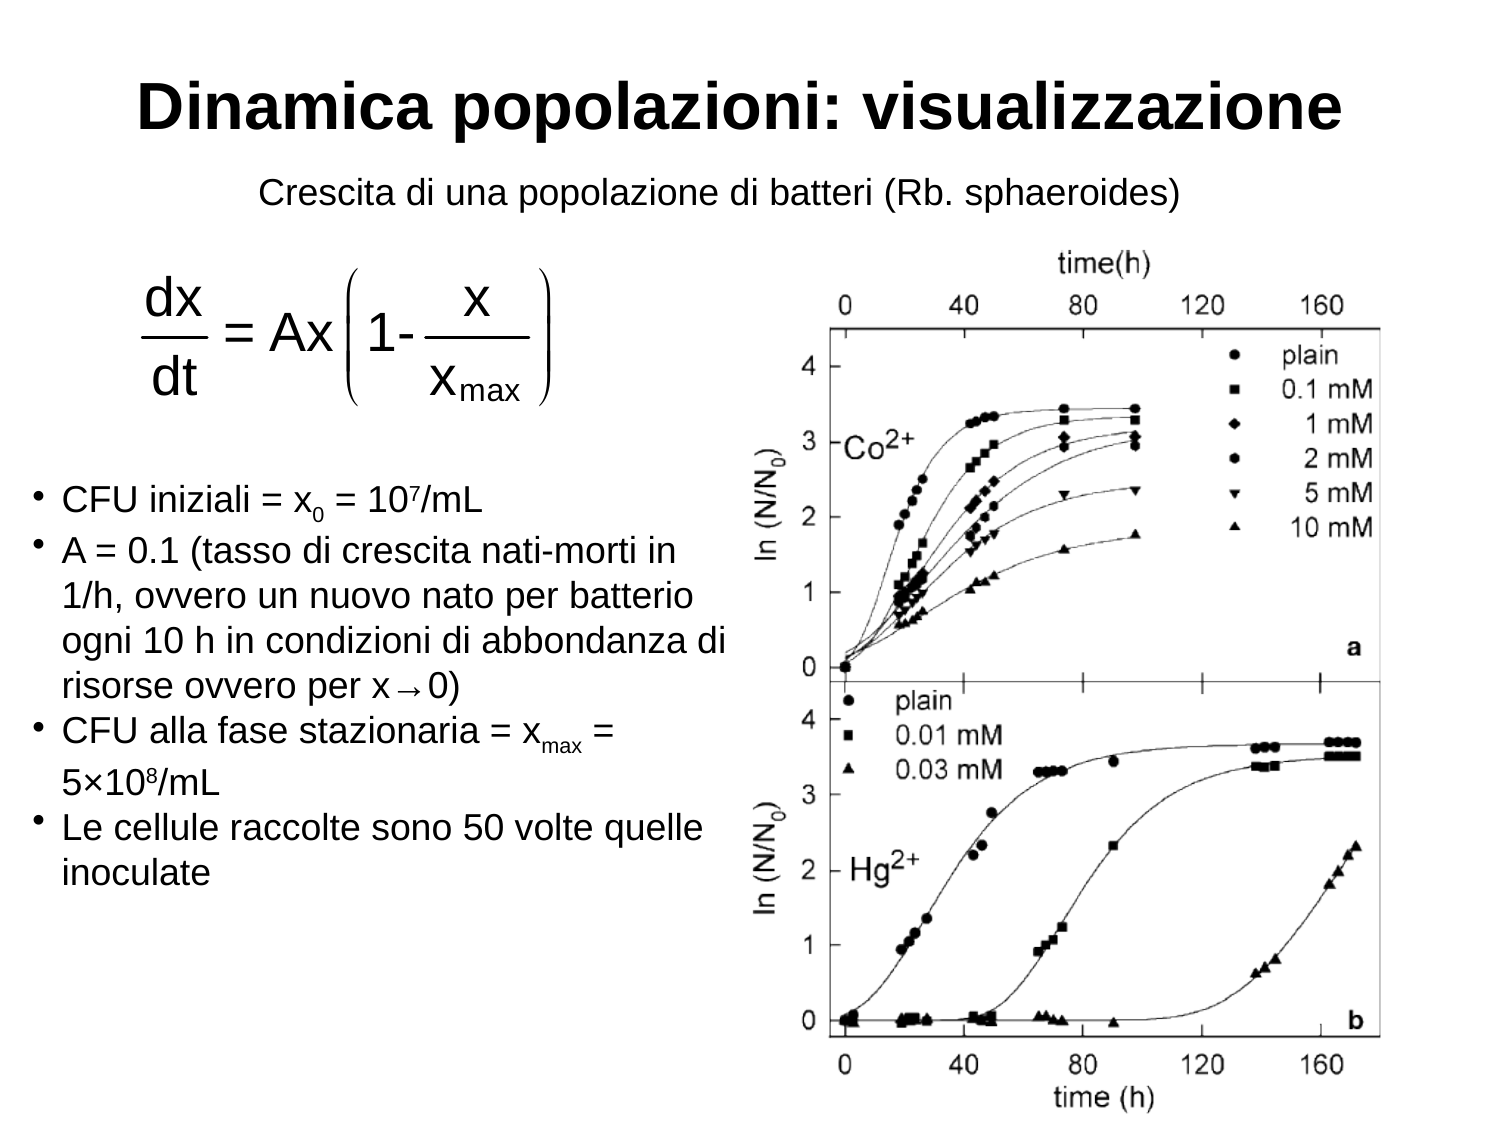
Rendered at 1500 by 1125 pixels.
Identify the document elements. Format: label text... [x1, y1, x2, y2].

text_box CFU iniziali = x0 = 107/mL A = 0.1 (tasso di crescita nati-morti in 1/h, ovvero un nuovo nato per batterio ogni 10 h in condizioni di abbondanza di risorse ovvero per x→0) CFU alla fase stazionaria = xmax = 5×108/mL Le cellule raccolte sono 50 volte quelle inoculate [17, 467, 744, 900]
text_box Crescita di una popolazione di batteri (Rb. sphaeroides) [243, 160, 1197, 221]
picture [749, 219, 1434, 1125]
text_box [129, 252, 574, 420]
title Dinamica popolazioni: visualizzazione [75, 45, 1425, 161]
